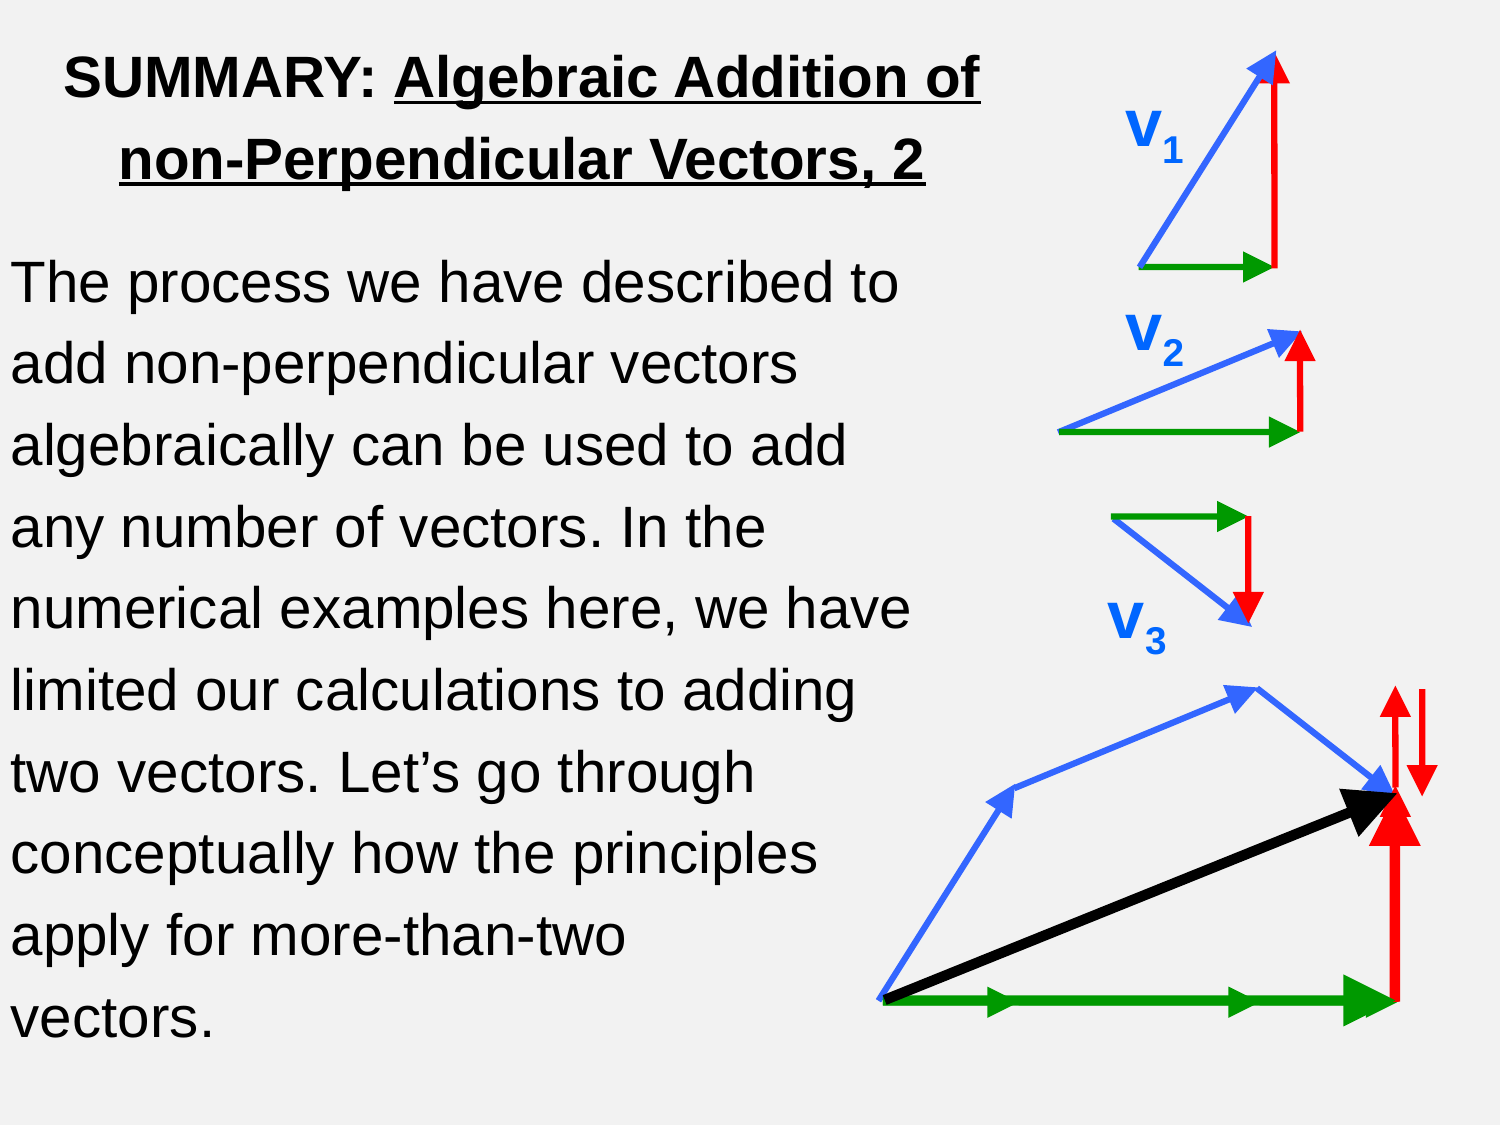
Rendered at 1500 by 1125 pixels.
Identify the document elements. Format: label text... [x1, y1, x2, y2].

text_box [1045, 685, 1258, 776]
text_box [1392, 786, 1406, 807]
text_box v3 [1077, 564, 1197, 640]
text_box [1239, 991, 1256, 1000]
text_box [1197, 583, 1252, 627]
text_box [1140, 256, 1274, 278]
text_box [1059, 421, 1301, 443]
text_box [1139, 50, 1277, 268]
text_box [1384, 796, 1406, 999]
text_box [1058, 329, 1298, 433]
text_box v2 [1095, 276, 1215, 352]
text_box [1385, 685, 1406, 788]
text_box [1411, 689, 1433, 797]
text_box The process we have described to add non-perpendicular vectors algebraically can be used to add any number of vectors. In the numerical examples here, we have limited our calculations to adding two vectors. Let’s go through conceptually how the principles apply for more-than-two vectors. [0, 236, 1045, 1057]
text_box [1045, 990, 1396, 1011]
text_box SUMMARY: Algebraic Addition of non-Perpendicular Vectors, 2 [0, 31, 1052, 199]
text_box [1045, 1001, 1260, 1013]
text_box [1289, 329, 1311, 432]
text_box [1256, 688, 1393, 793]
text_box v1 [1094, 72, 1214, 148]
text_box [1274, 55, 1285, 269]
text_box [1110, 506, 1248, 527]
text_box [1237, 516, 1259, 624]
text_box [1045, 791, 1398, 936]
